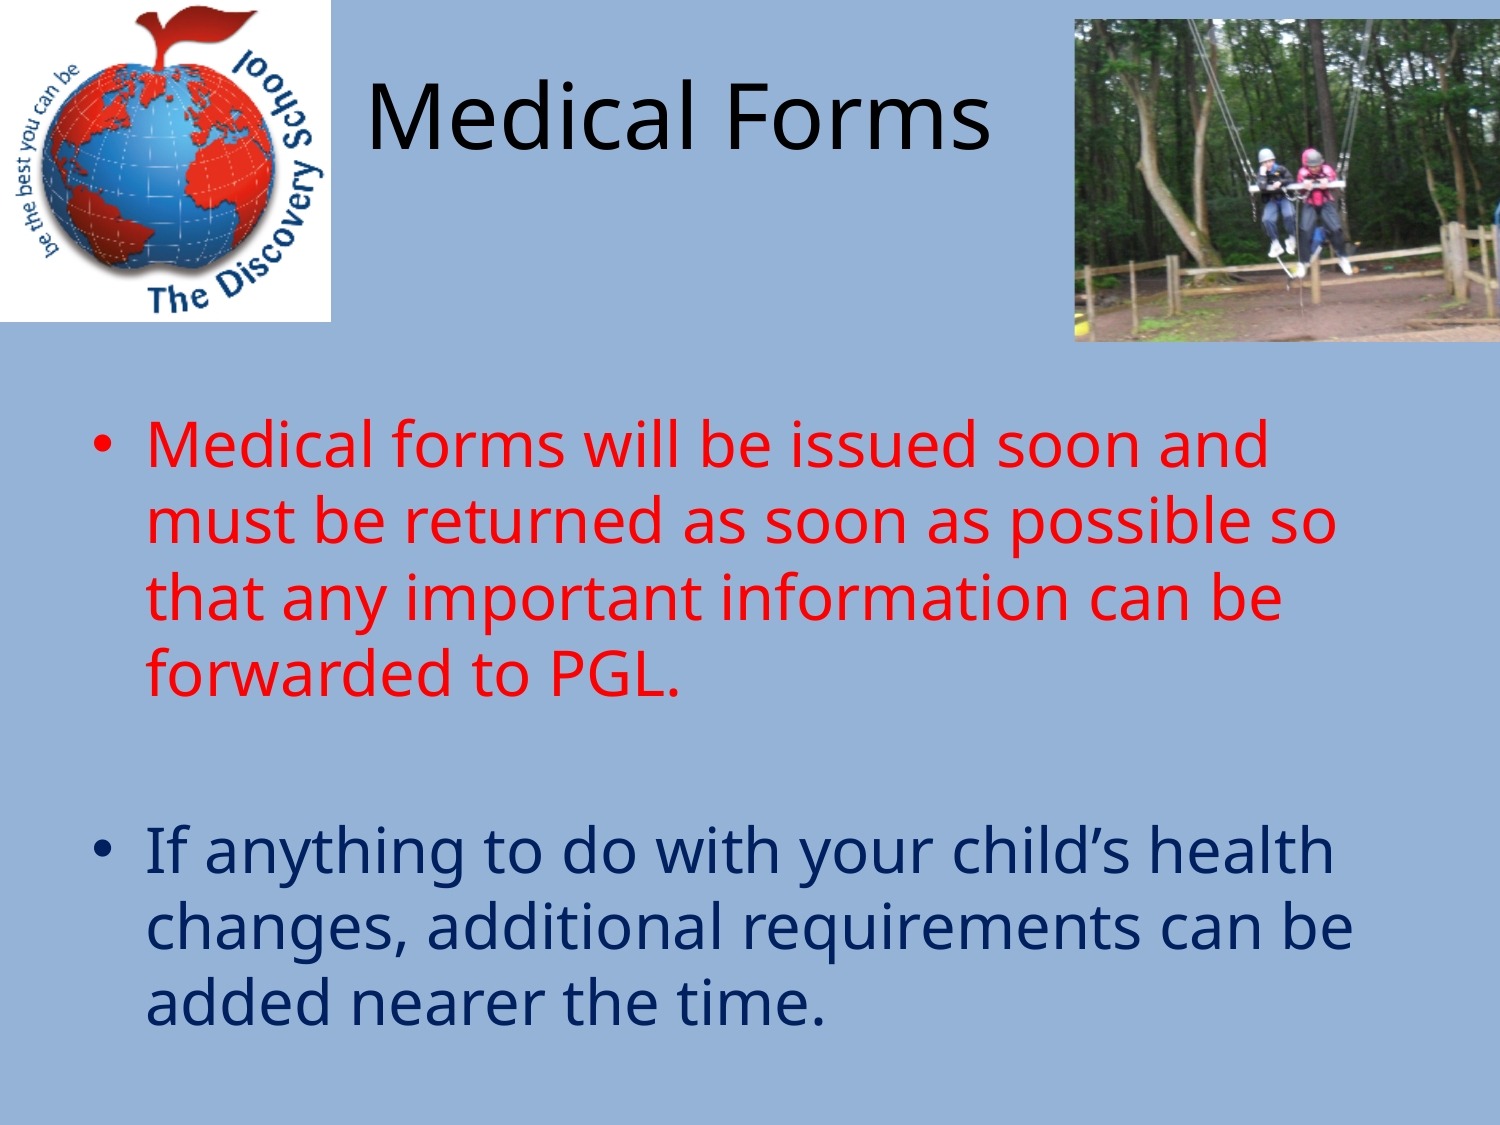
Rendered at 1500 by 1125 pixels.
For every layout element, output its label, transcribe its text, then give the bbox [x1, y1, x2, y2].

list Medical forms will be issued soon and must be returned as soon as possible so that any important information can be forwarded to PGL. If anything to do with your child’s health changes, additional requirements can be added nearer the time. [76, 397, 1427, 1047]
picture [0, 0, 331, 322]
title Medical Forms [335, 19, 1072, 207]
picture [1074, 18, 1500, 342]
